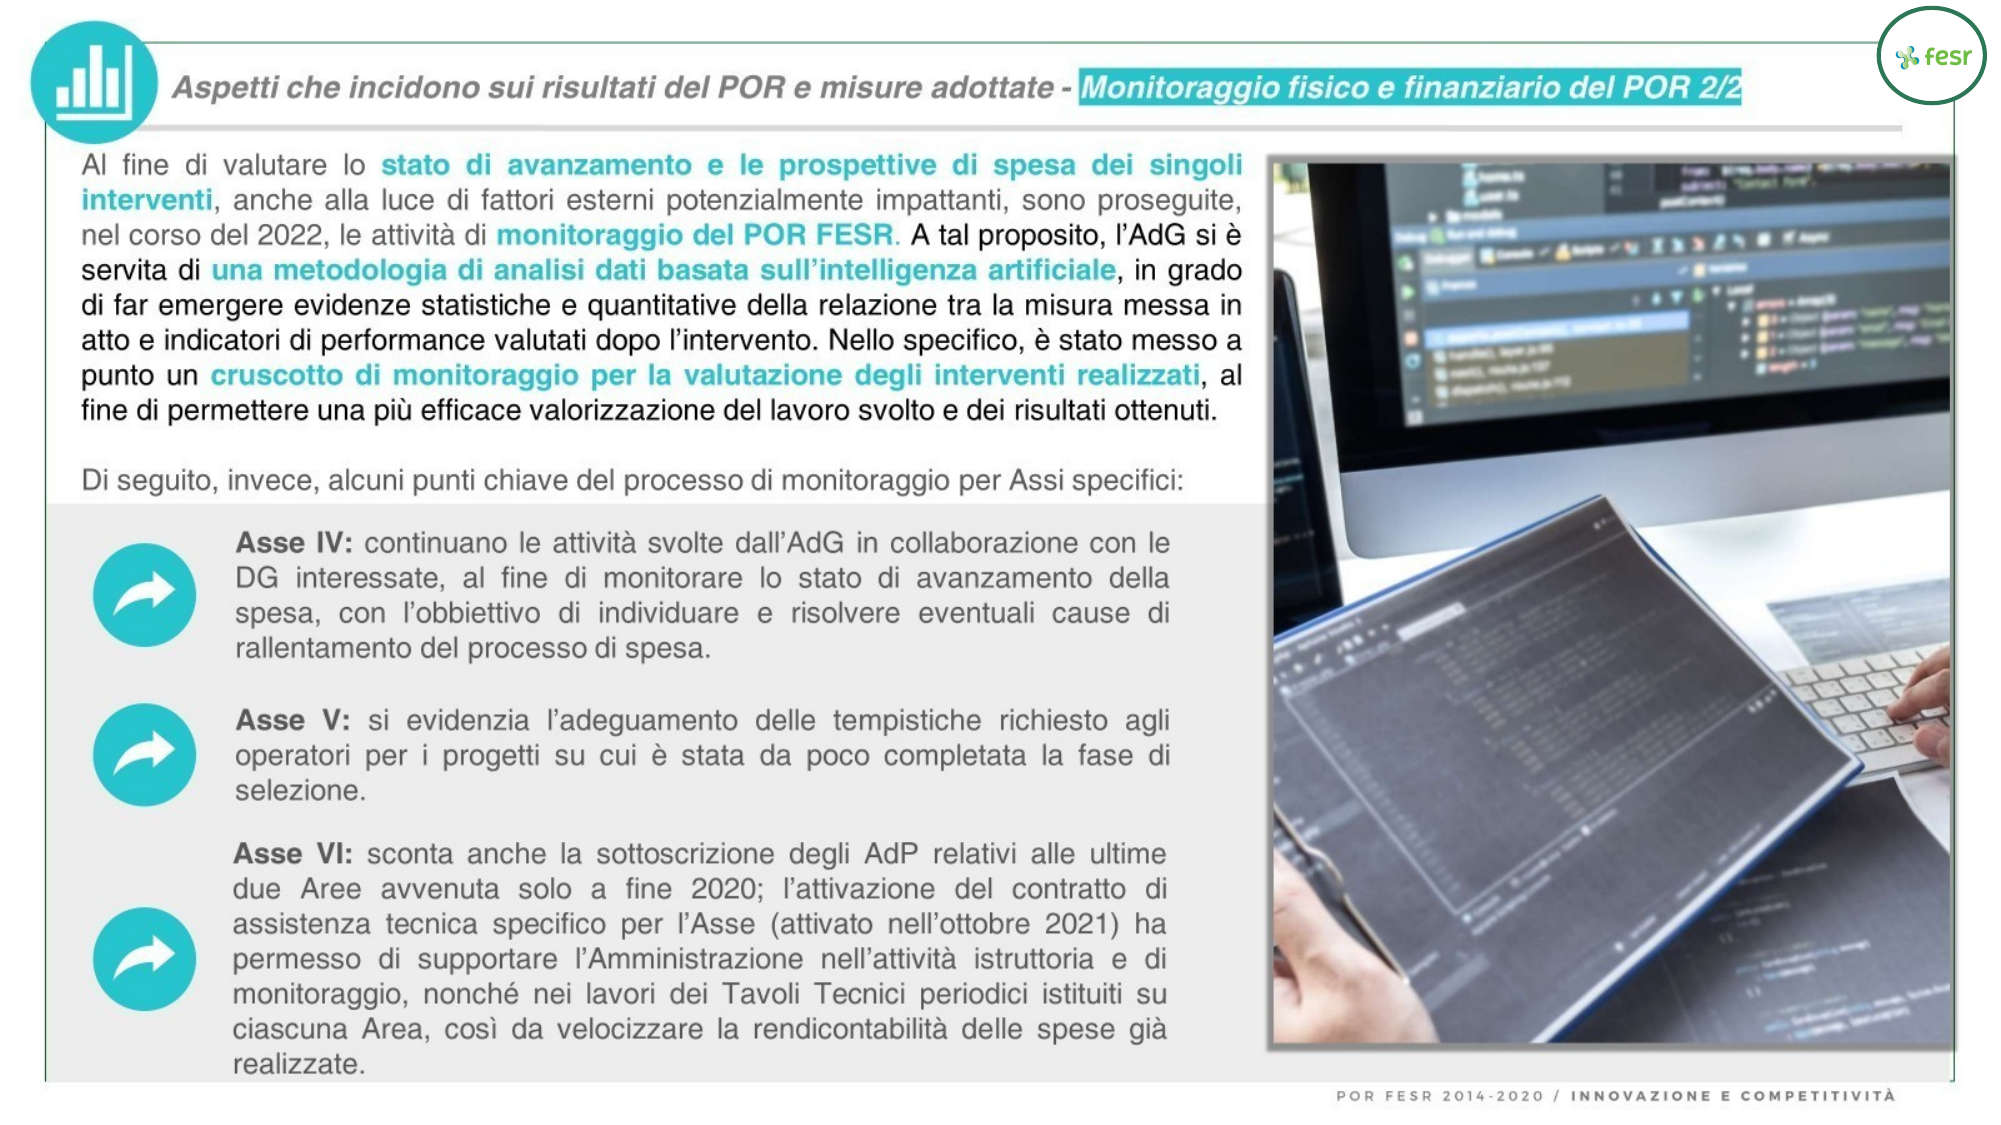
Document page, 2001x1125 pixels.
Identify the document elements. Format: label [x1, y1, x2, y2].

text_box [1878, 7, 1986, 104]
picture [0, 0, 2000, 1125]
